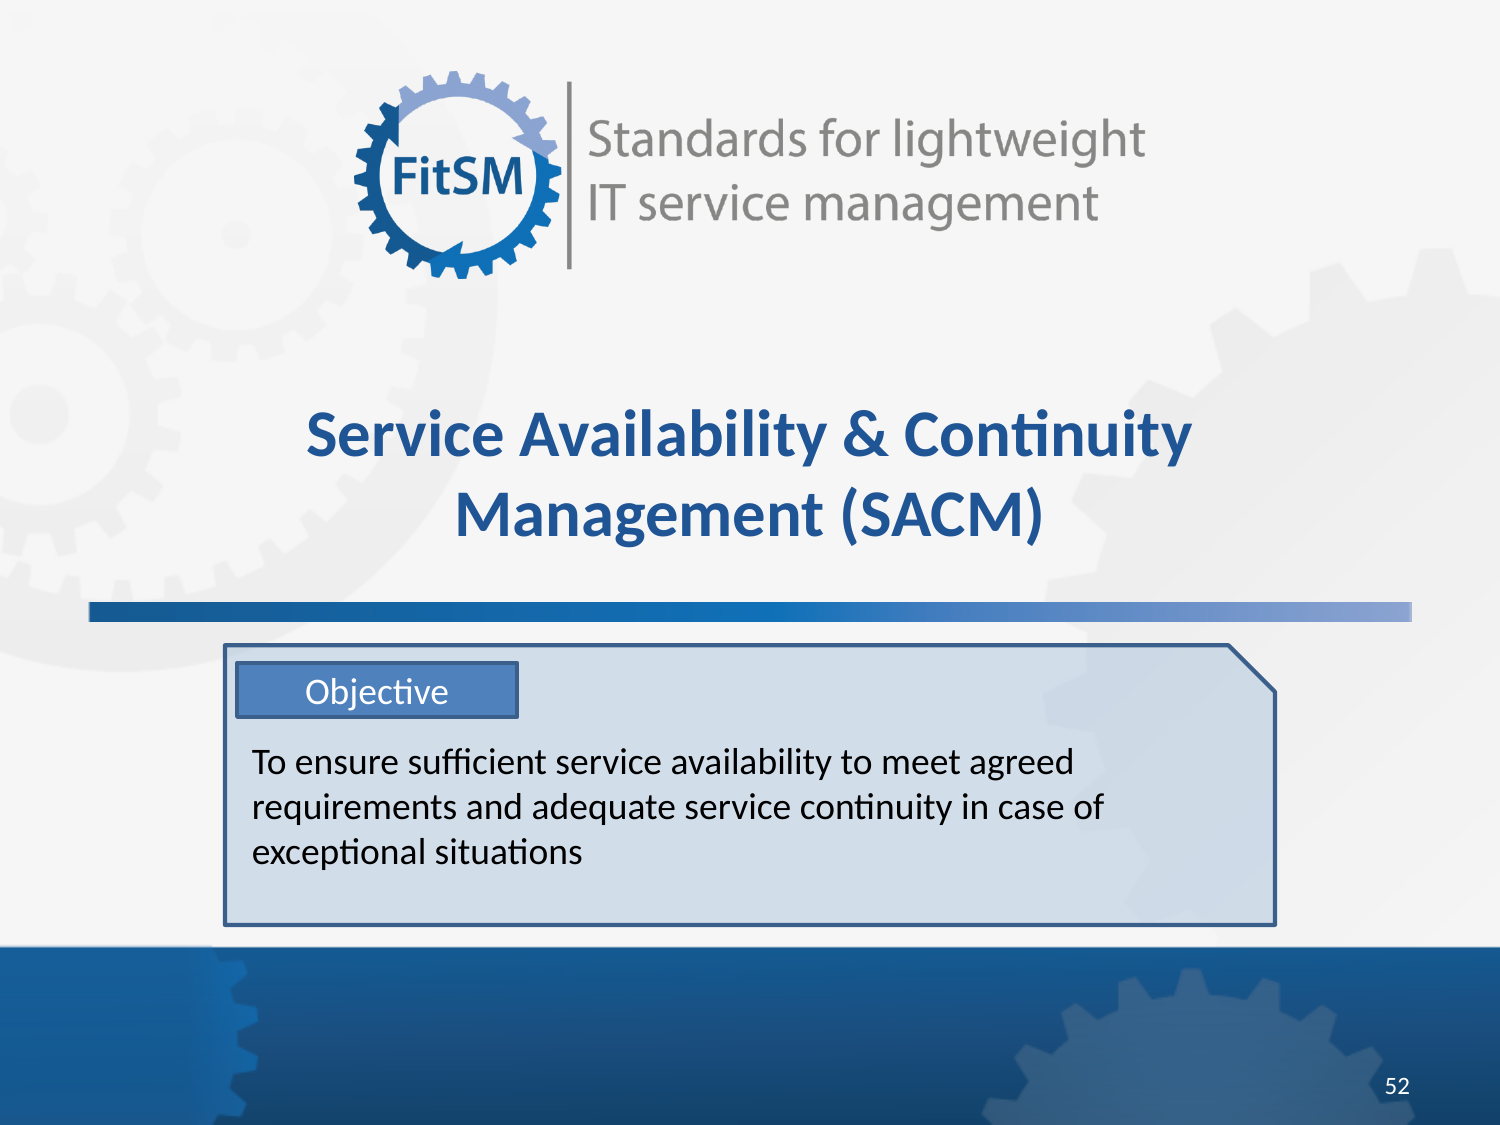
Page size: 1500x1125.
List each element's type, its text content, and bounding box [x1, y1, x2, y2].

picture [0, 0, 1500, 1125]
text_box [222, 643, 1278, 928]
text_box Objective [235, 661, 519, 719]
slide_number 52 [1074, 1054, 1425, 1115]
text_box To ensure sufficient service availability to meet agreed requirements and adequate service continuity in case of exceptional situations [237, 729, 1260, 880]
title Service Availability & Continuity Management (SACM) [112, 349, 1388, 591]
